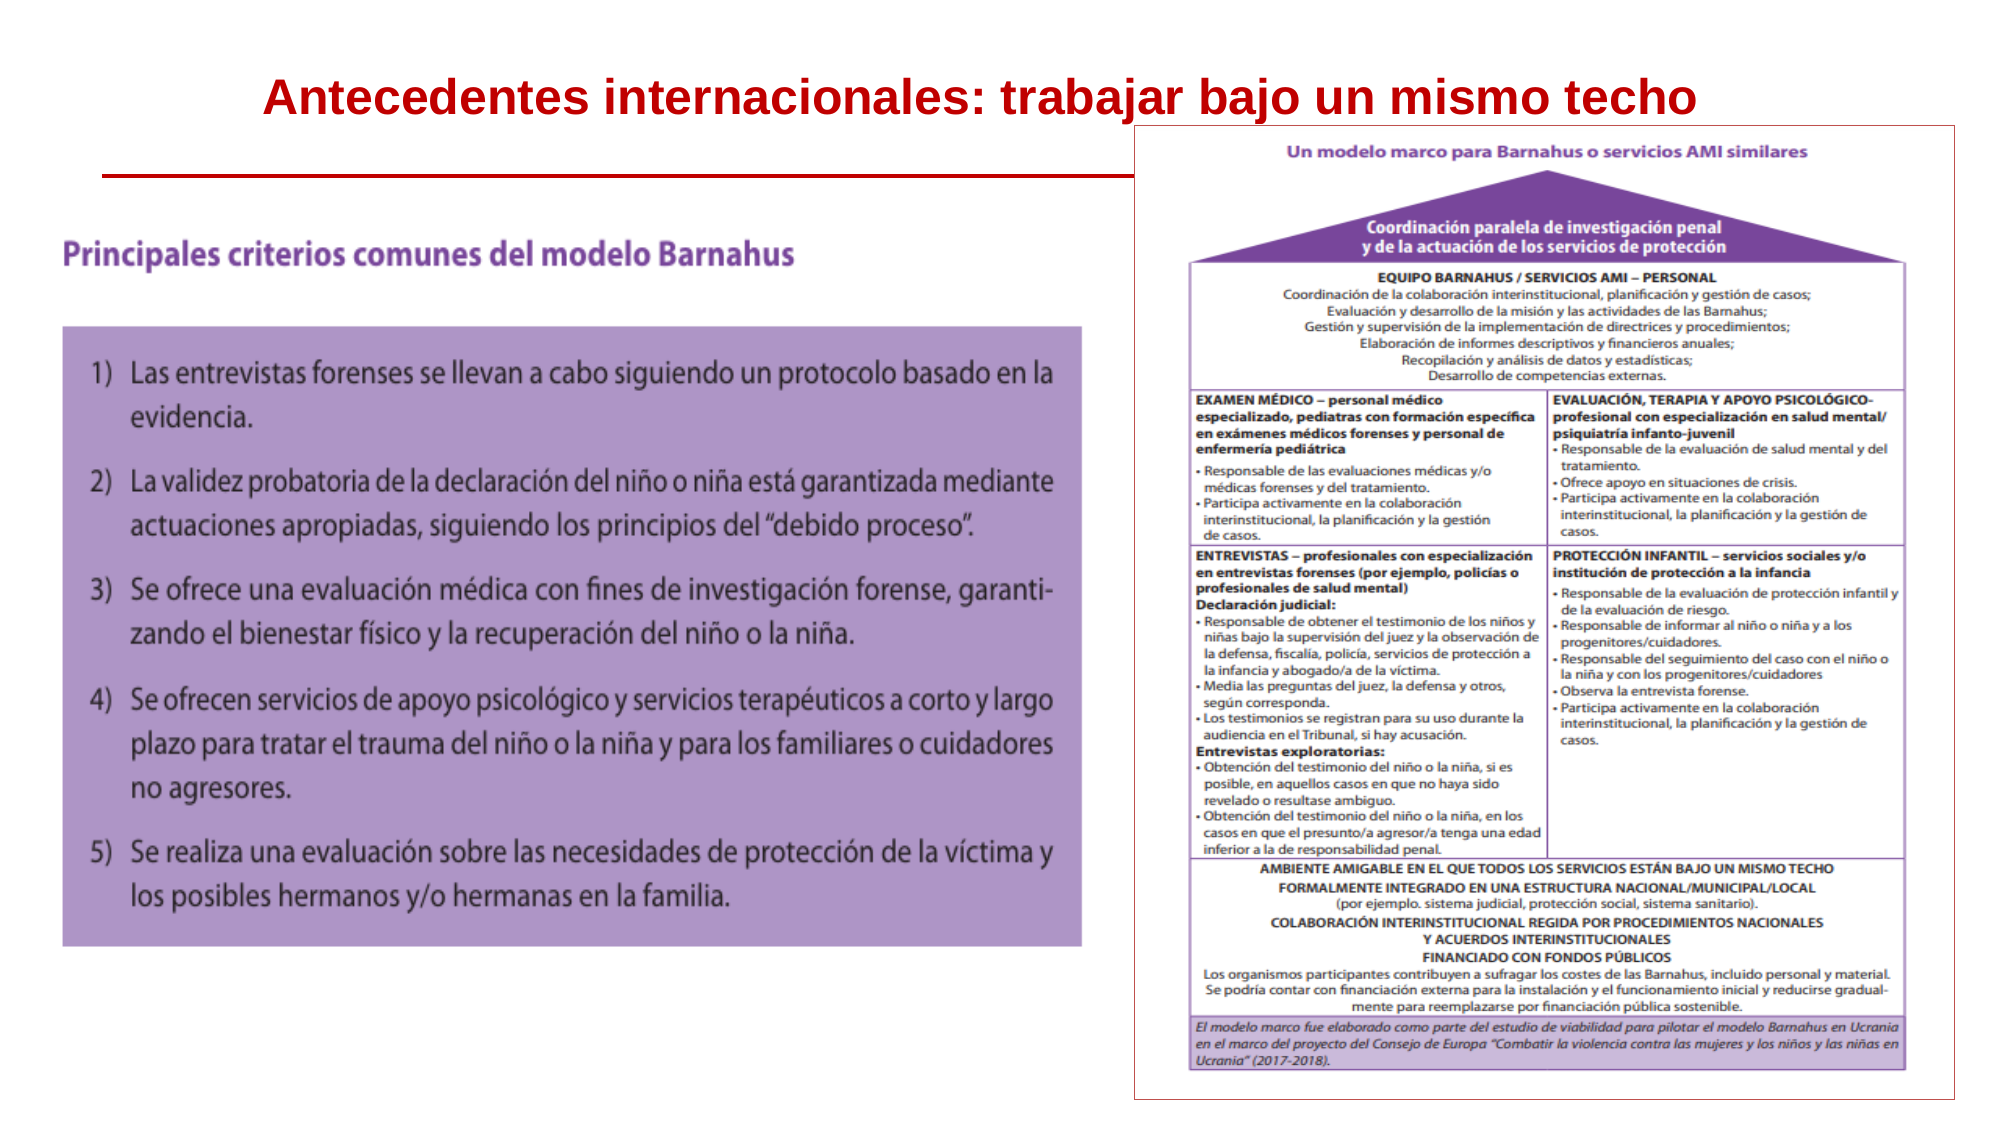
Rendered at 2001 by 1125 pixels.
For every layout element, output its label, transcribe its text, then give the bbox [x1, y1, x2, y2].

title Antecedentes internacionales: trabajar bajo un mismo techo [262, 64, 1862, 125]
picture [1134, 124, 1955, 1101]
picture [37, 224, 1113, 991]
